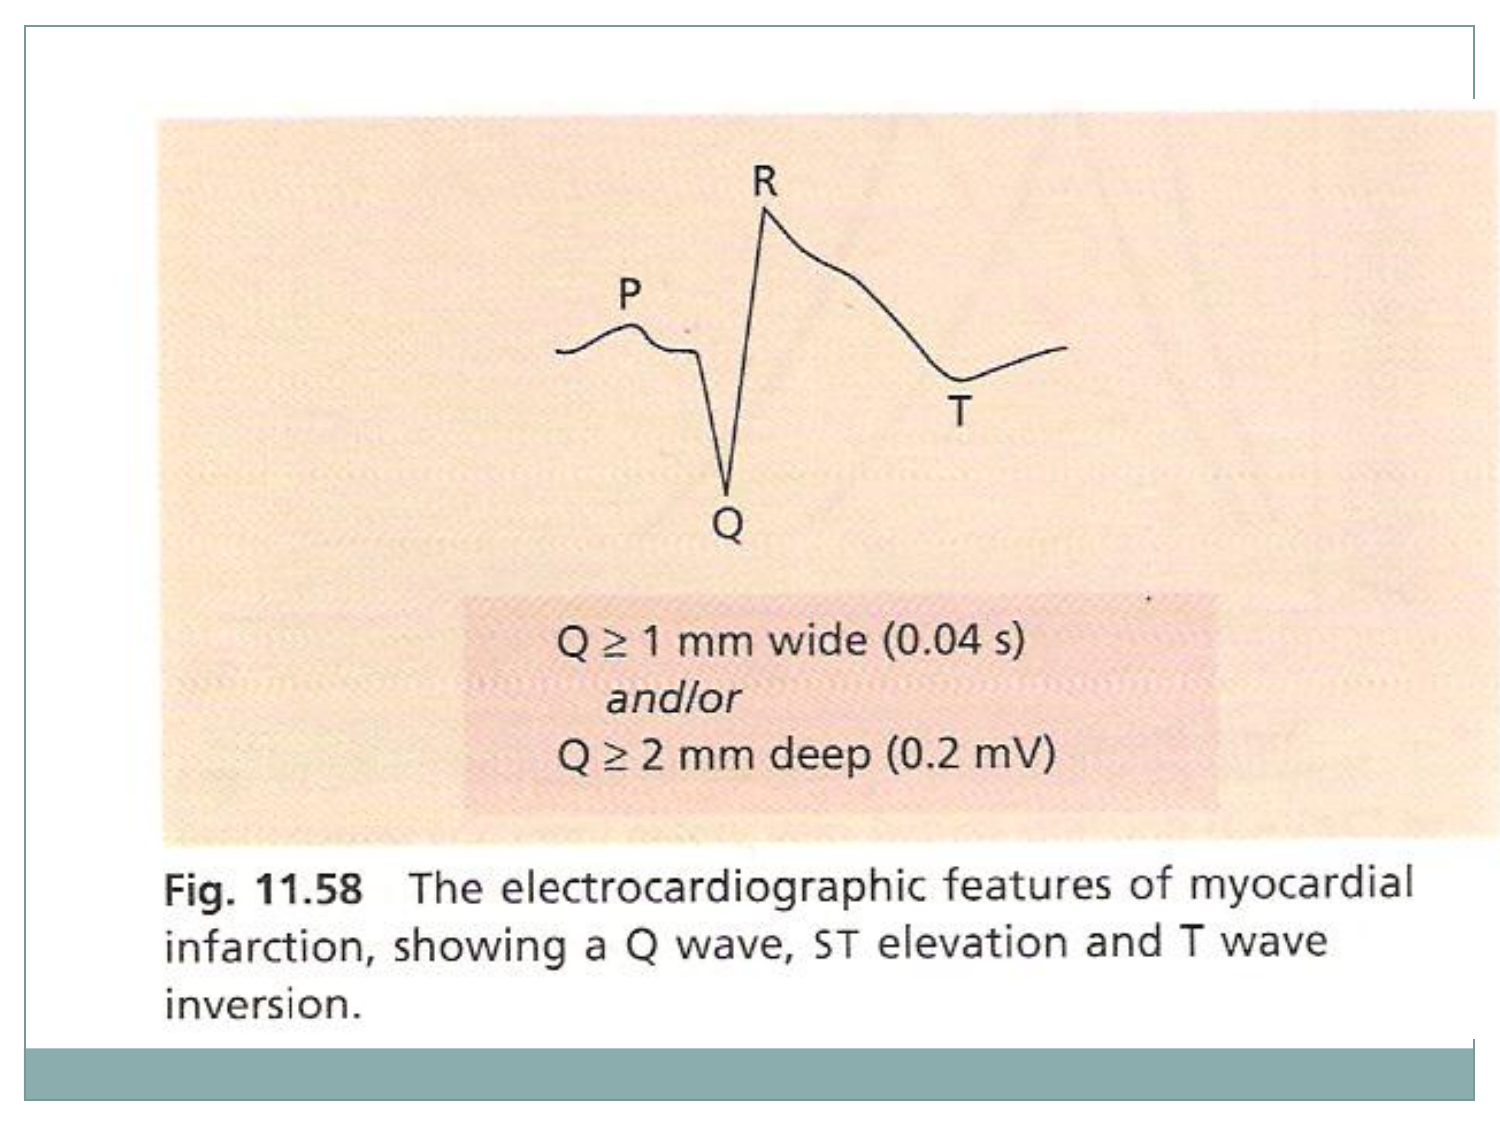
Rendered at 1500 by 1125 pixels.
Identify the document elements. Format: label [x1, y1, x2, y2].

list [121, 99, 1500, 1040]
